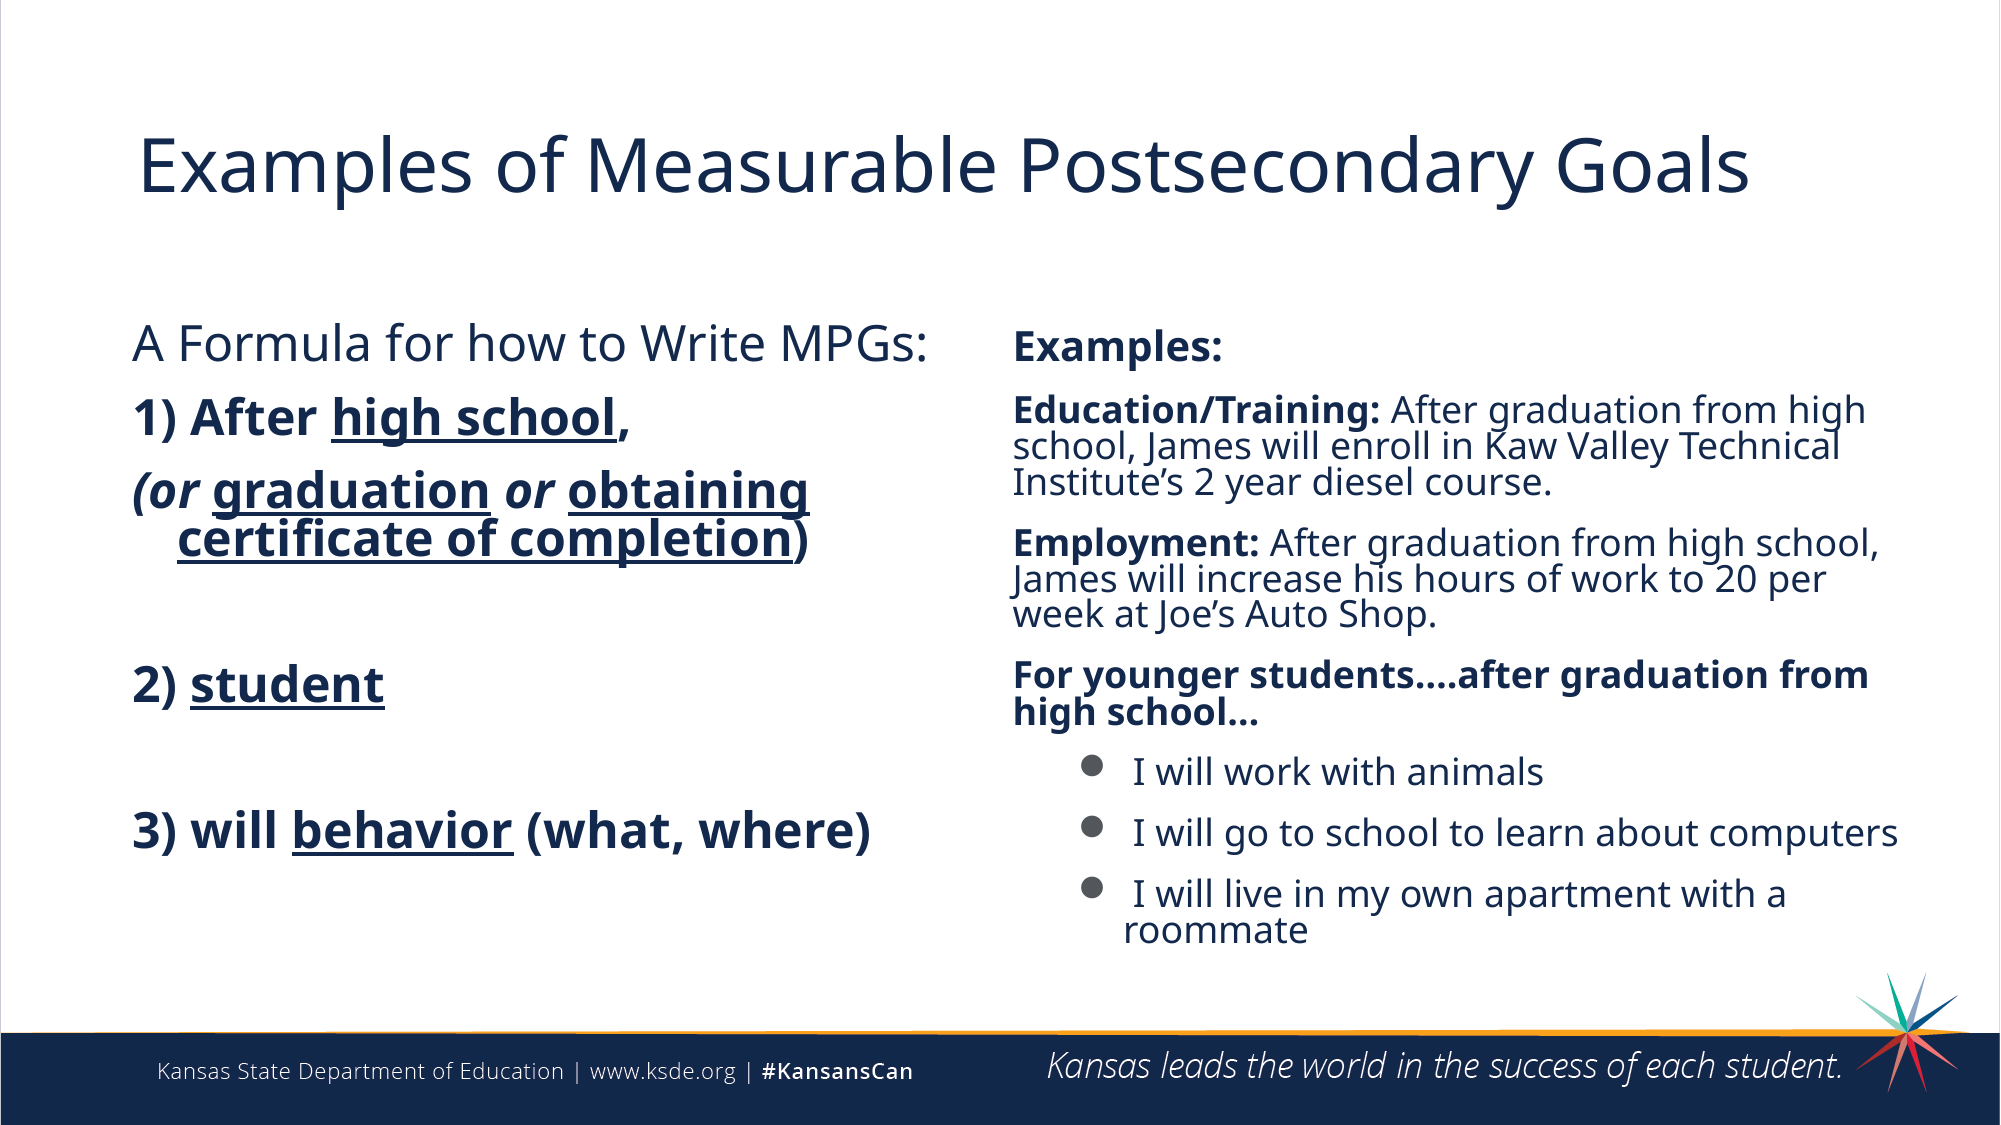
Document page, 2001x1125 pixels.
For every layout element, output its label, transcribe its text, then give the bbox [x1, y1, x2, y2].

title Examples of Measurable Postsecondary Goals [137, 59, 1863, 278]
list Examples: Education/Training: After graduation from high school, James will enroll in Kaw Valley Technical Institute’s 2 year diesel course. Employment: After graduation from high school, James will increase his hours of work to 20 per week at Joe’s Auto Shop. For younger students….after graduation from high school… I will work with animals I will go to school to learn about computers I will live in my own apartment with a roommate [1012, 299, 1908, 1014]
list A Formula for how to Write MPGs: 1) After high school, (or graduation or obtaining certificate of completion) 2) student 3) will behavior (what, where) [131, 288, 982, 1028]
picture [0, 0, 2000, 1125]
